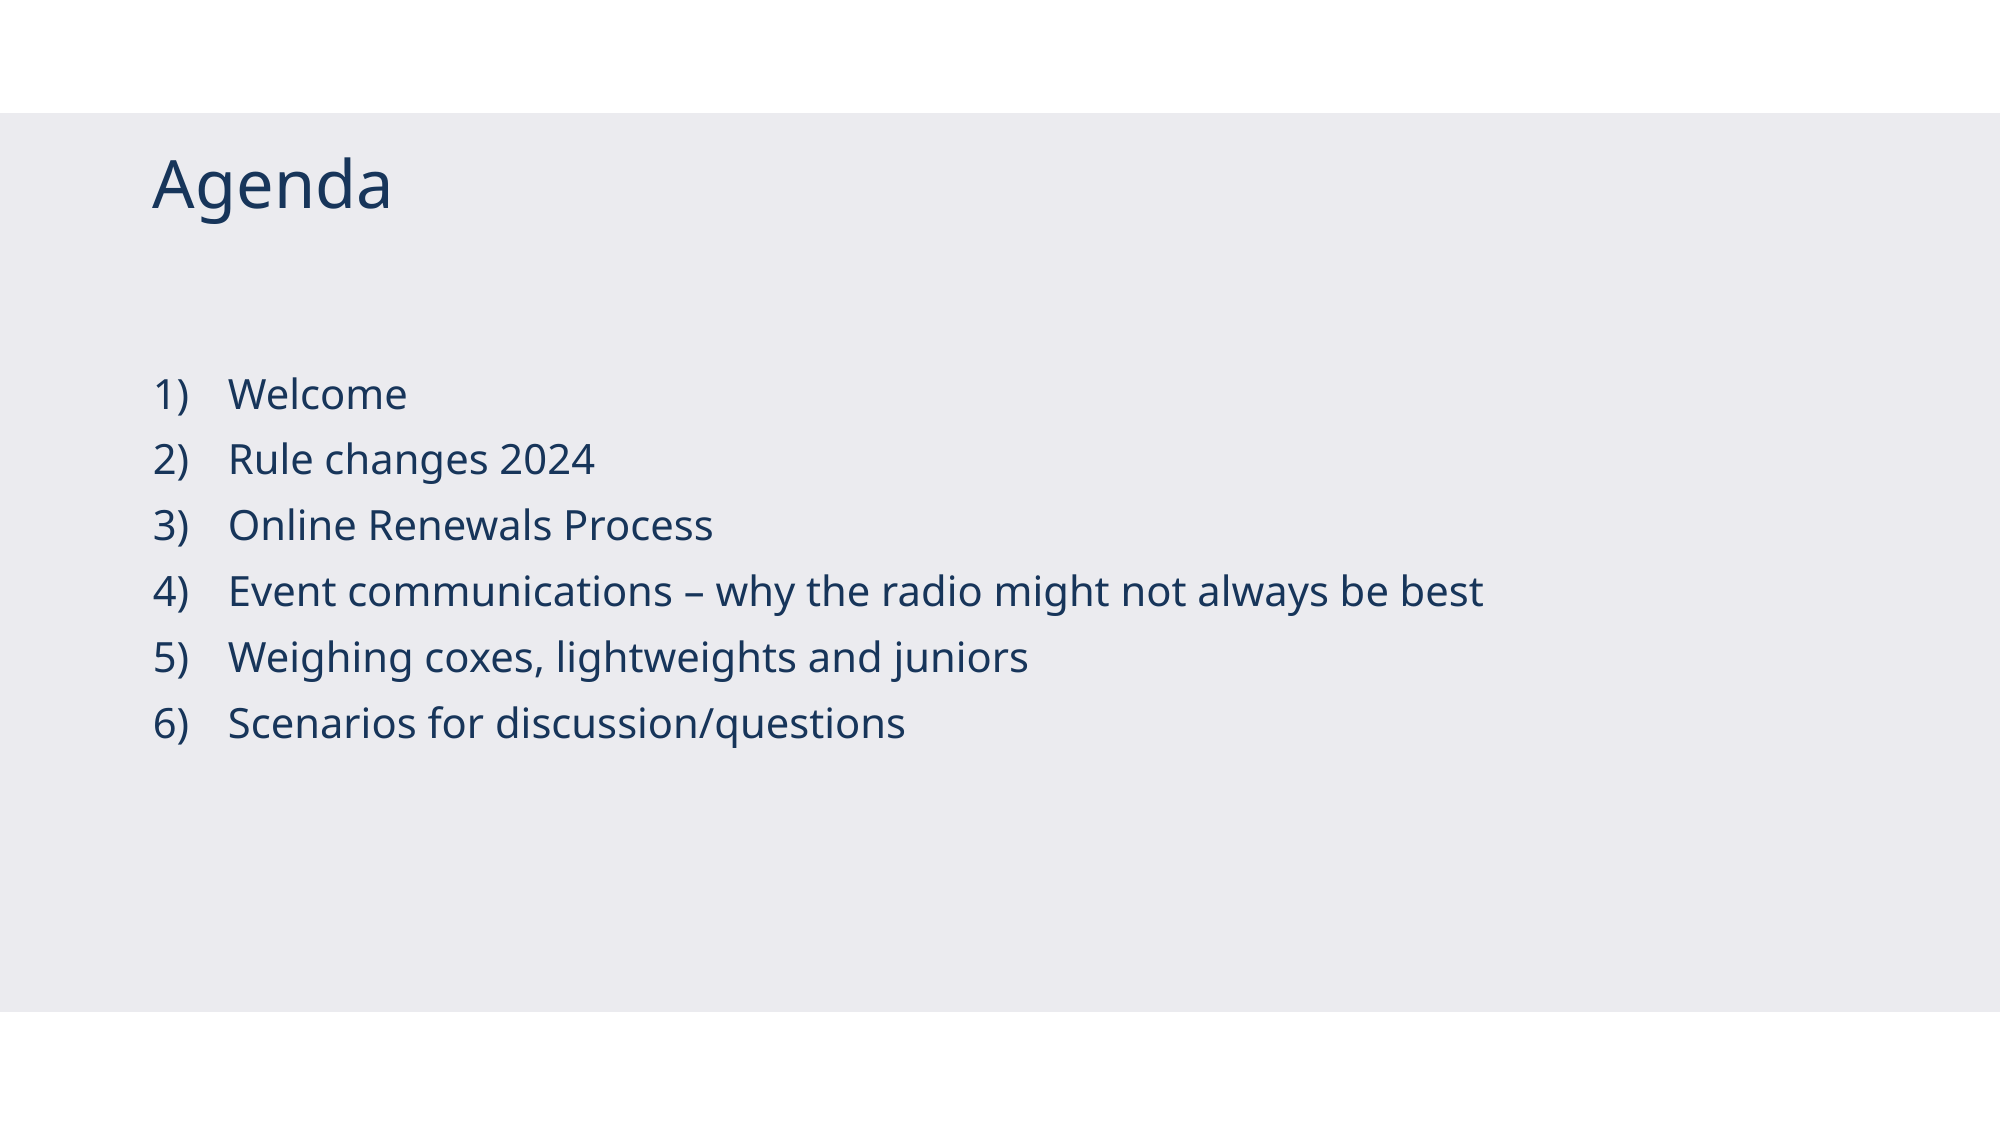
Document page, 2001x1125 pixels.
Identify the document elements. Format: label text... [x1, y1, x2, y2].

list Welcome Rule changes 2024 Online Renewals Process Event communications – why the radio might not always be best Weighing coxes, lightweights and juniors Scenarios for discussion/questions [137, 365, 1851, 992]
title Agenda [137, 88, 1851, 286]
